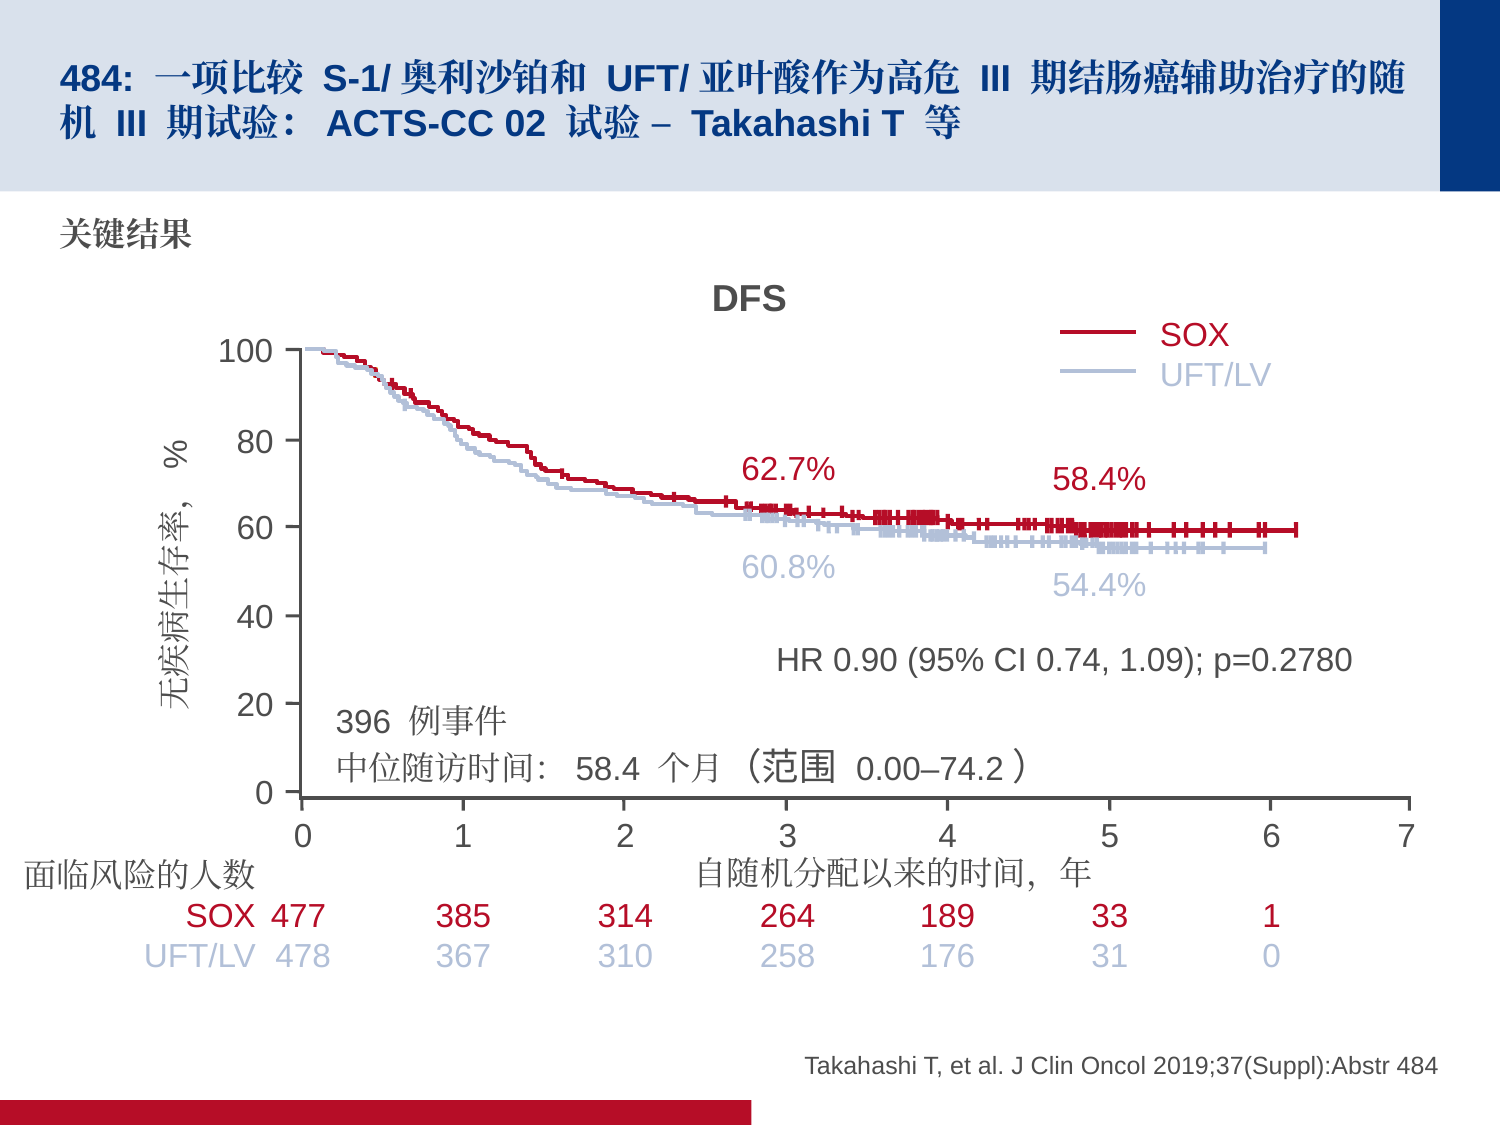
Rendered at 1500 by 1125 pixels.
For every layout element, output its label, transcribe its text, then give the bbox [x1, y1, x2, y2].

title 484: 一项比较 S-1/奥利沙铂和 UFT/亚叶酸作为高危 III 期结肠癌辅助治疗的随机 III 期试验：ACTS-CC 02 试验 – Takahashi T 等 [59, 29, 1412, 162]
text_box DFS [697, 267, 802, 304]
list 关键结果 [59, 205, 1441, 985]
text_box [88, 305, 1423, 984]
list Takahashi T, et al. J Clin Oncol 2019;37(Suppl):Abstr 484 [762, 999, 1441, 1080]
